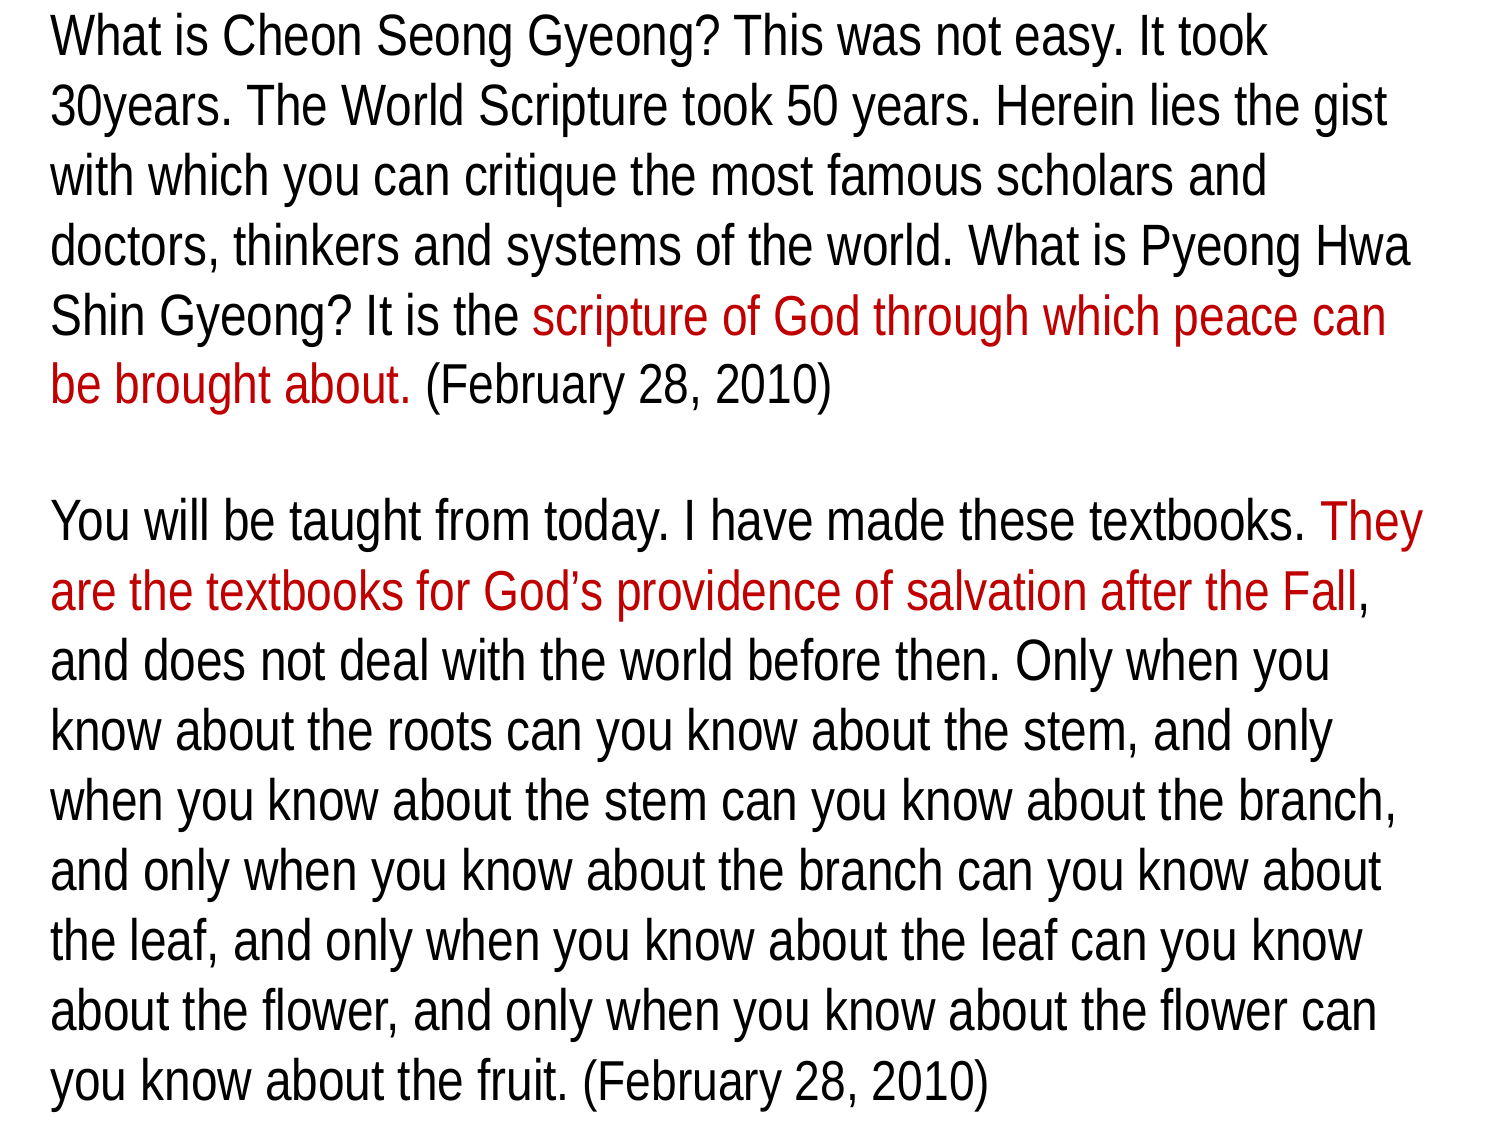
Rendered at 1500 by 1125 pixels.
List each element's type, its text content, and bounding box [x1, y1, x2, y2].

text_box What is Cheon Seong Gyeong? This was not easy. It took 30years. The World Scripture took 50 years. Herein lies the gist with which you can critique the most famous scholars and doctors, thinkers and systems of the world. What is Pyeong Hwa Shin Gyeong? It is the scripture of God through which peace can be brought about. (February 28, 2010) You will be taught from today. I have made these textbooks. They are the textbooks for God’s providence of salvation after the Fall, and does not deal with the world before then. Only when you know about the roots can you know about the stem, and only when you know about the stem can you know about the branch, and only when you know about the branch can you know about the leaf, and only when you know about the leaf can you know about the flower, and only when you know about the flower can you know about the fruit. (February 28, 2010) [35, 0, 1447, 1120]
